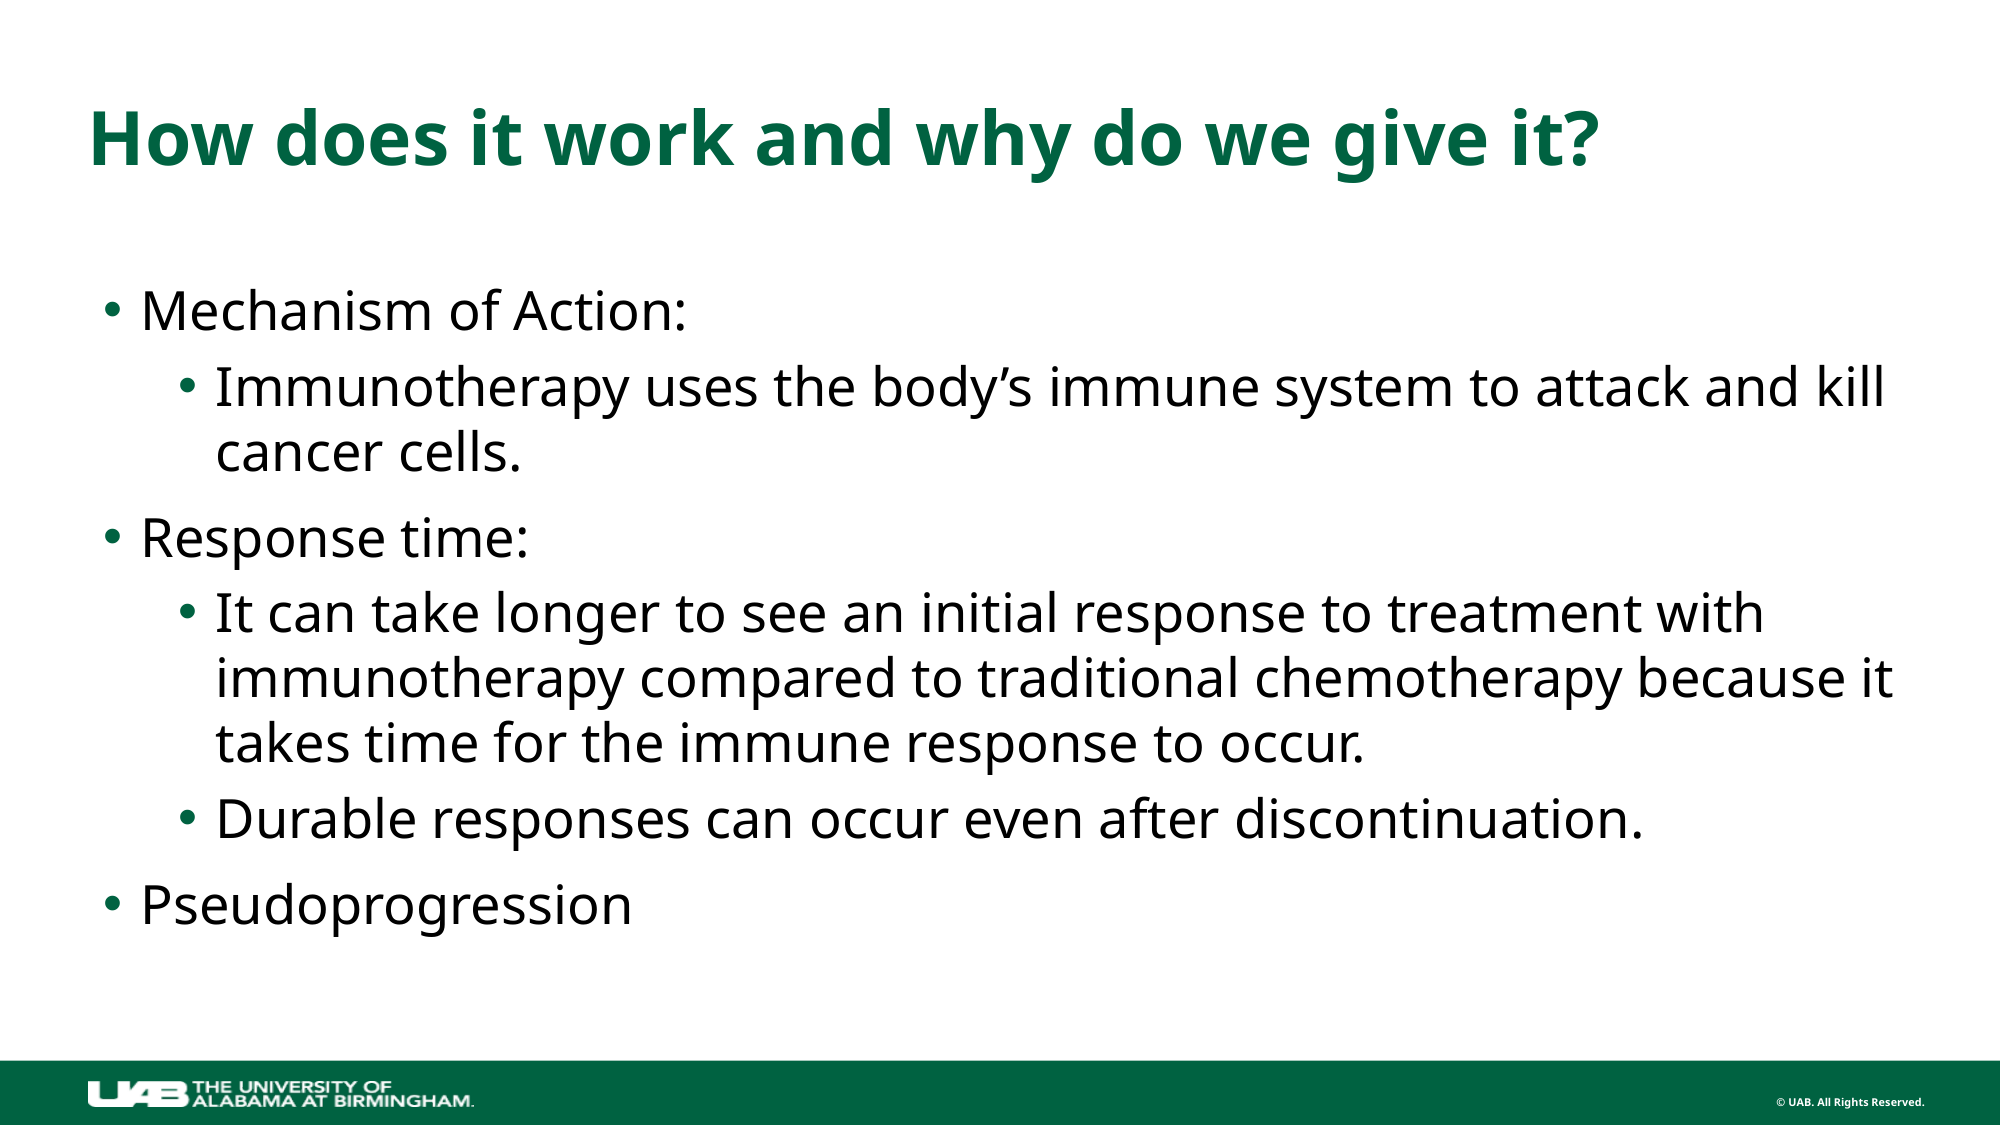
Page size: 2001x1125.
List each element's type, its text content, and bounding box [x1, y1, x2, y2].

picture [88, 1081, 474, 1107]
list Mechanism of Action: Immunotherapy uses the body’s immune system to attack and kill cancer cells. Response time: It can take longer to see an initial response to treatment with immunotherapy compared to traditional chemotherapy because it takes time for the immune response to occur. Durable responses can occur even after discontinuation. Pseudoprogression [88, 268, 1912, 984]
title How does it work and why do we give it? [87, 78, 1833, 205]
